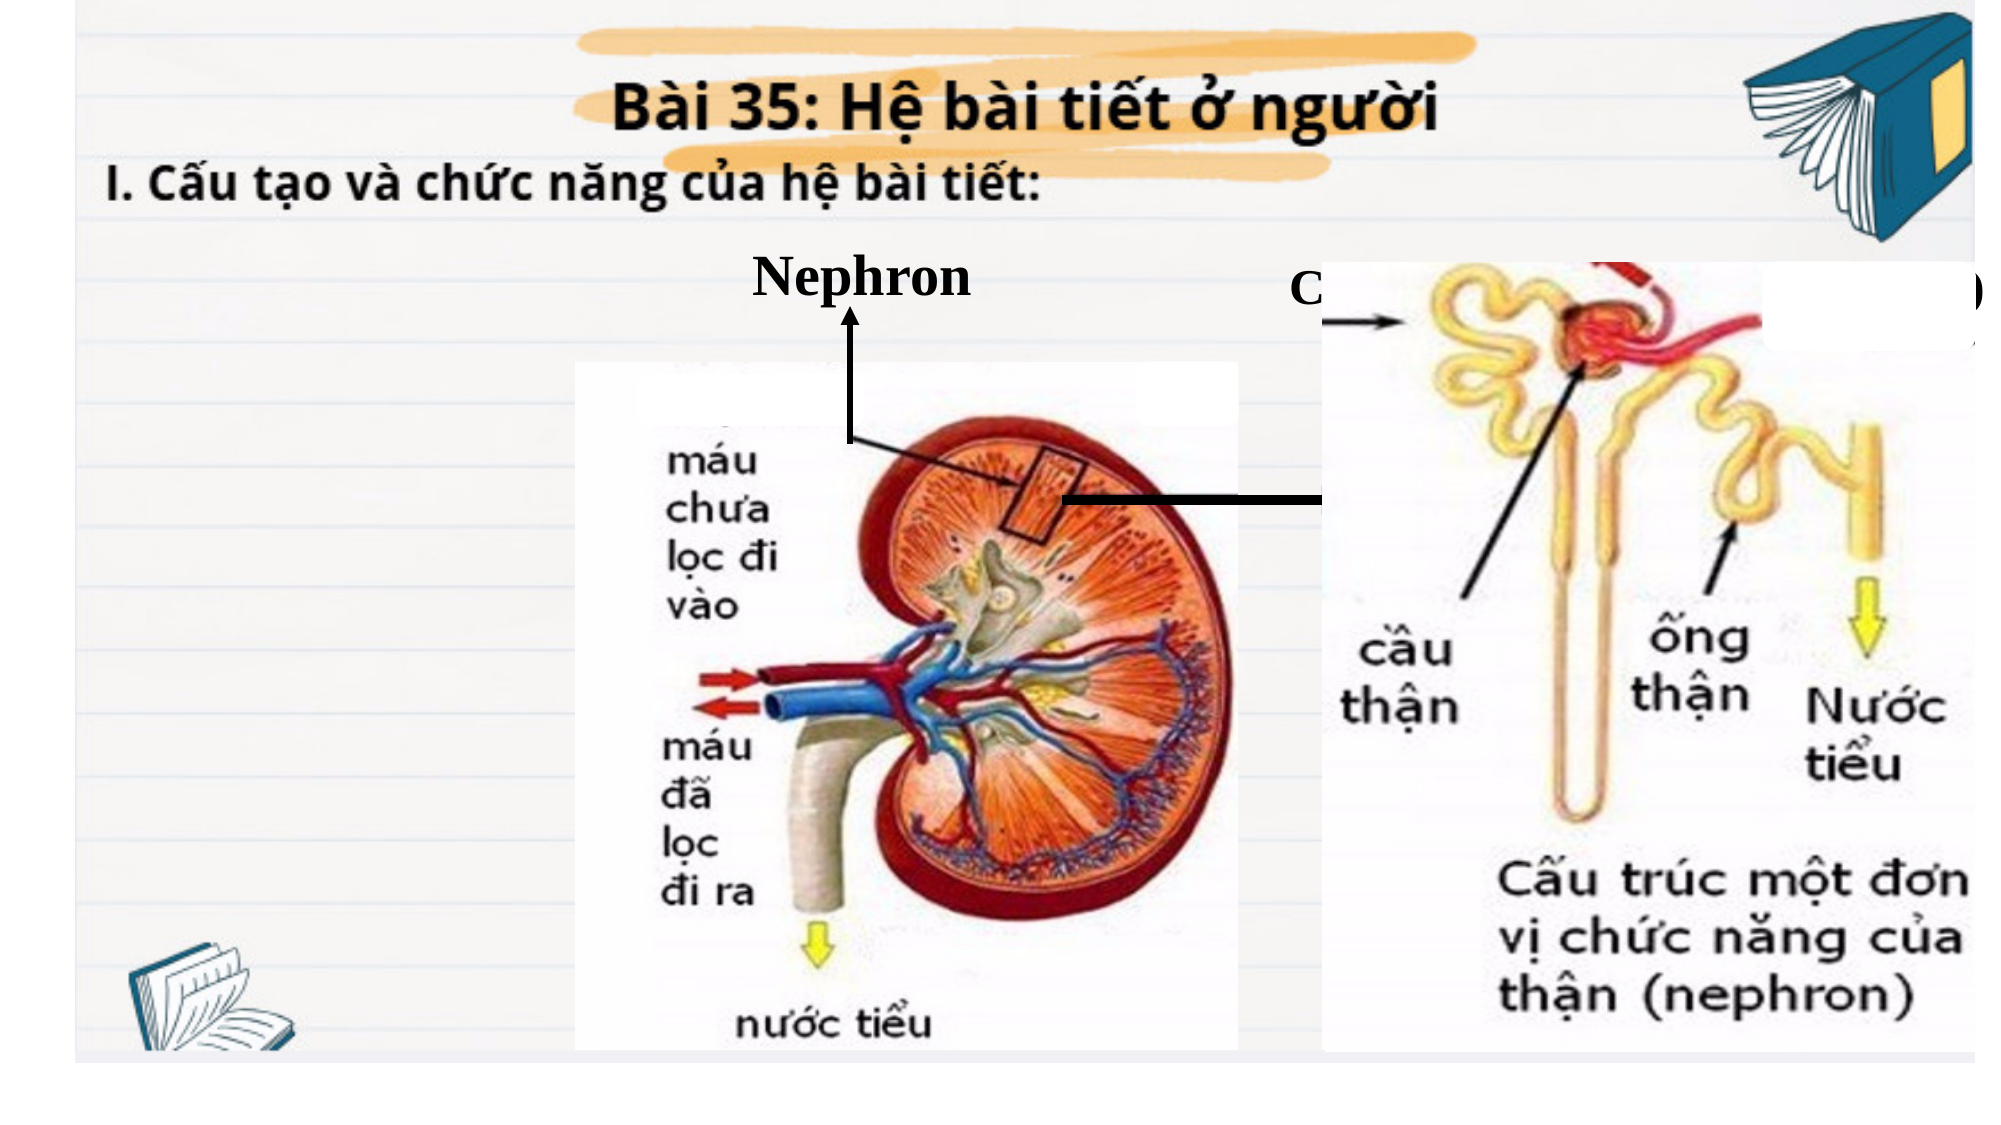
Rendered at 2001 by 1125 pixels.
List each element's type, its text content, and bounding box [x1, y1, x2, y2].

text_box Cấu tạo 1 đơn vị thận (Nephron) [1975, 247, 2000, 322]
picture [74, 0, 1976, 1063]
